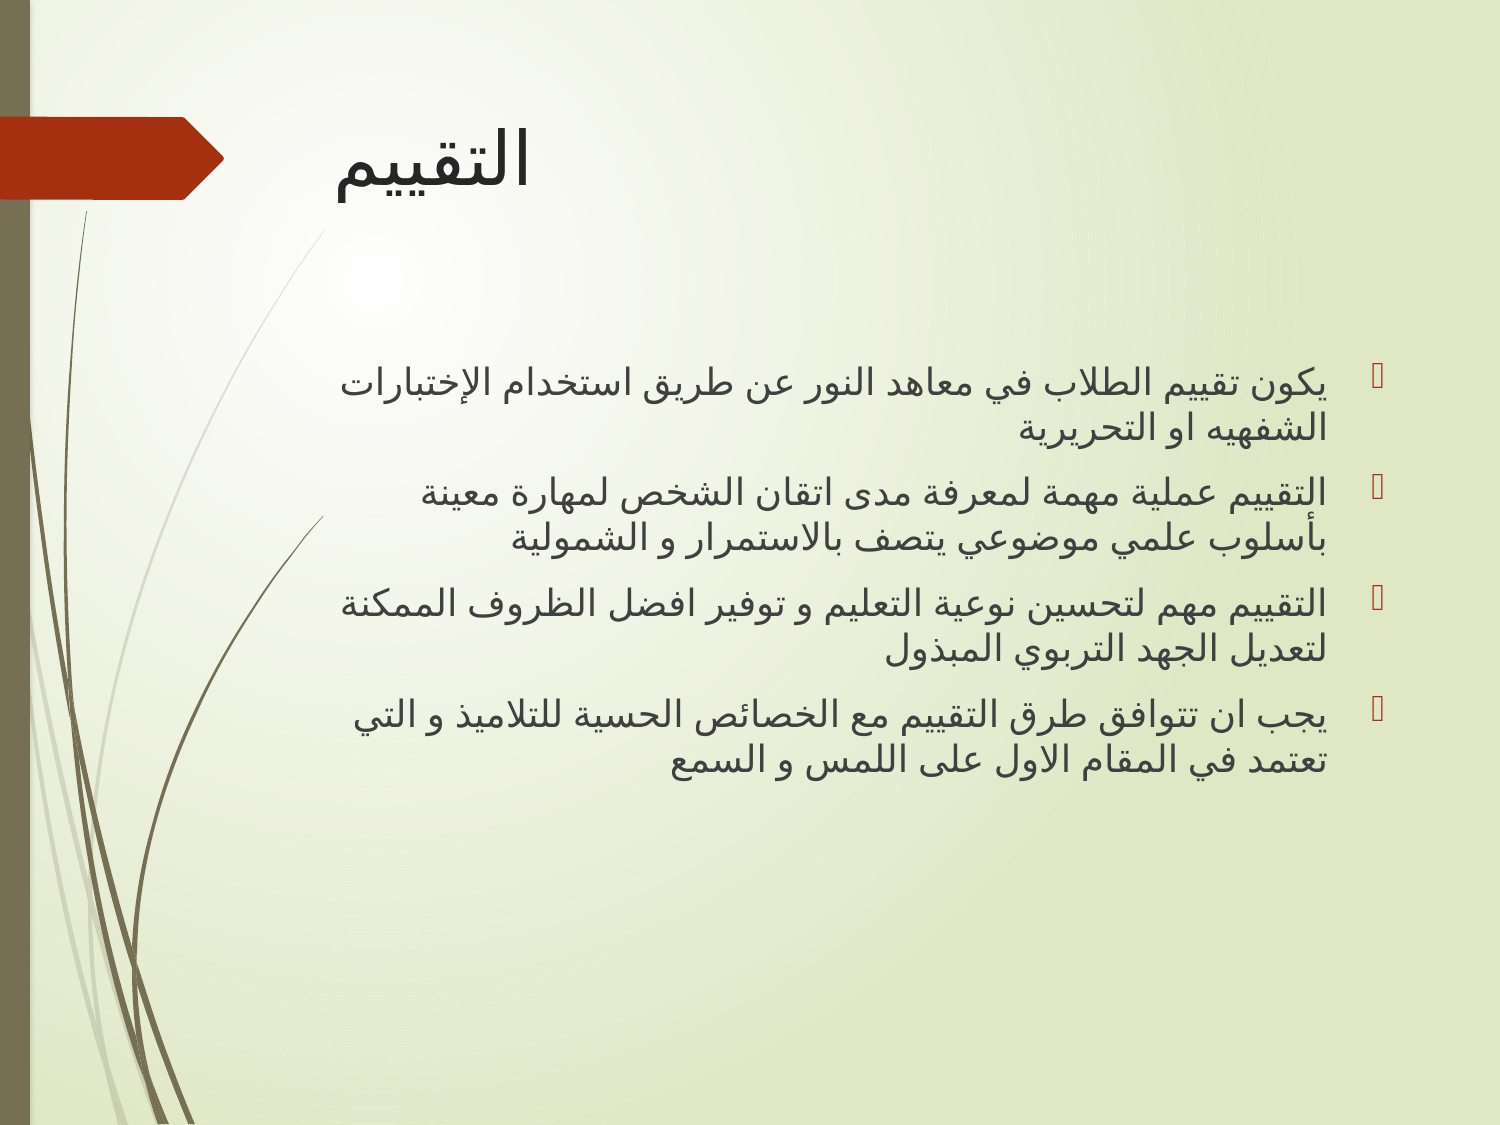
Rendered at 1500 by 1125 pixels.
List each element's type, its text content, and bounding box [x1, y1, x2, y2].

list يكون تقييم الطلاب في معاهد النور عن طريق استخدام الإختبارات الشفهيه او التحريرية التقييم عملية مهمة لمعرفة مدى اتقان الشخص لمهارة معينة بأسلوب علمي موضوعي يتصف بالاستمرار و الشمولية التقييم مهم لتحسين نوعية التعليم و توفير افضل الظروف الممكنة لتعديل الجهد التربوي المبذول يجب ان تتوافق طرق التقييم مع الخصائص الحسية للتلاميذ و التي تعتمد في المقام الاول على اللمس و السمع [318, 350, 1400, 970]
title التقييم [319, 102, 1400, 313]
